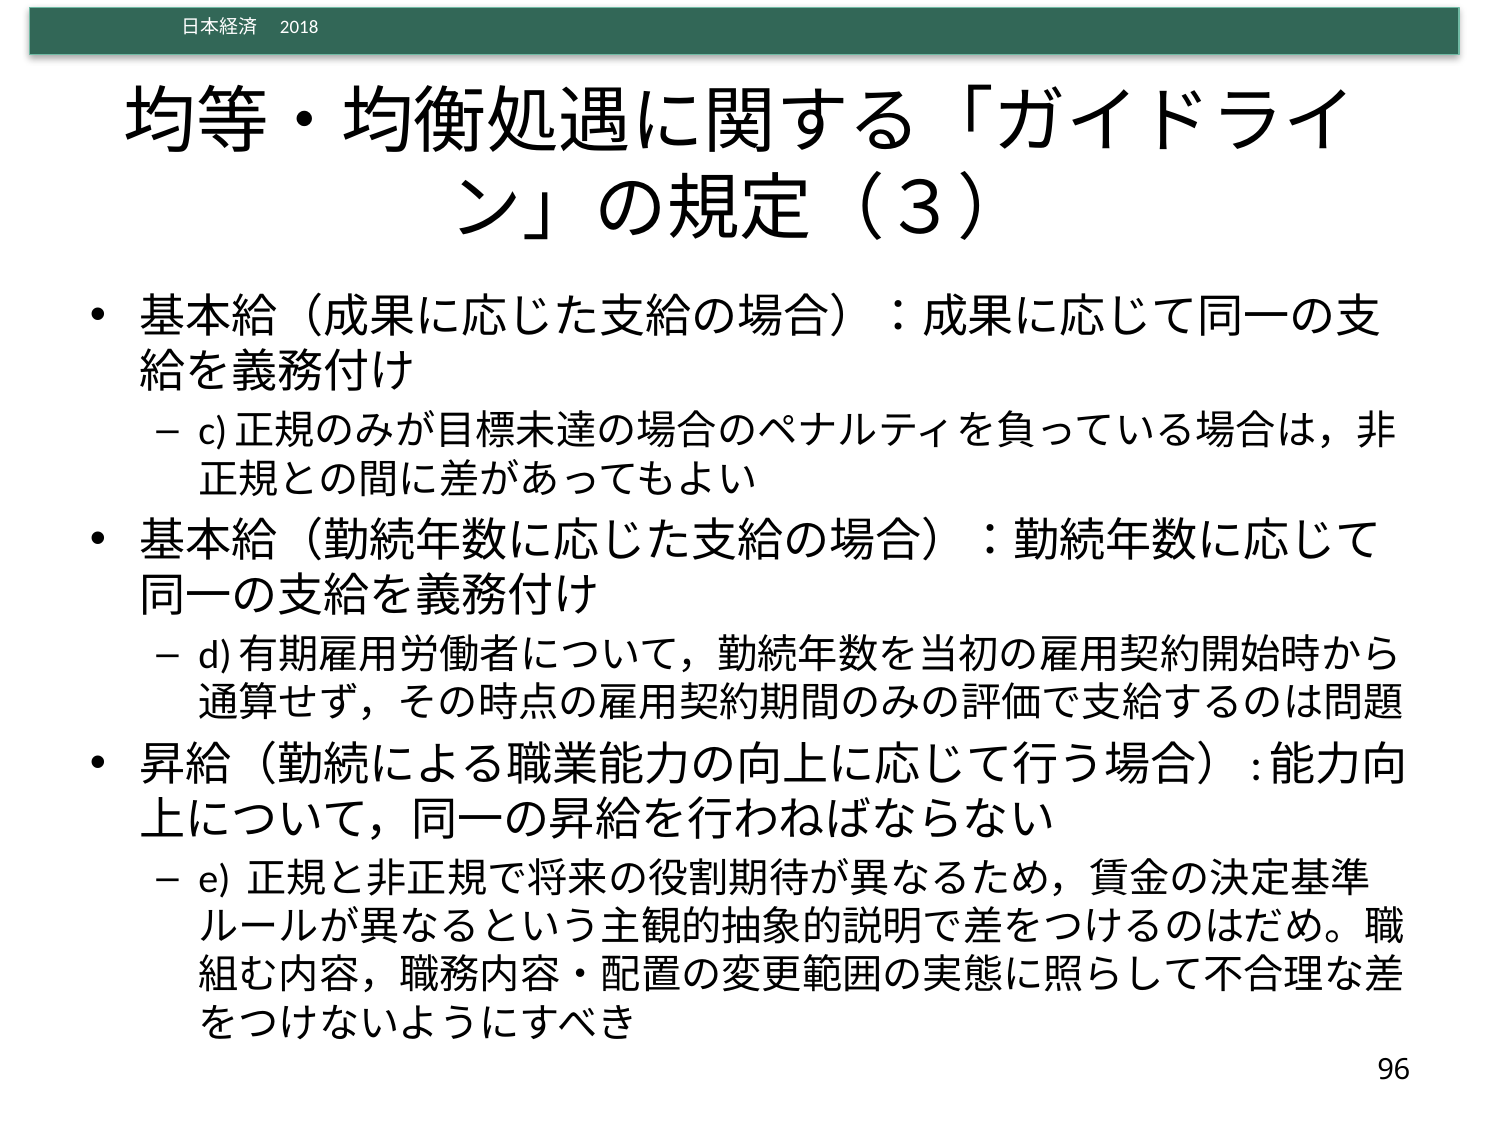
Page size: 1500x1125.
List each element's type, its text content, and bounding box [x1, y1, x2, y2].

slide_number 96 [1299, 1042, 1425, 1103]
title 均等・均衡処遇に関する「ガイドライン」の規定（３） [64, 66, 1415, 256]
list 基本給（成果に応じた支給の場合）：成果に応じて同一の支給を義務付け c)正規のみが目標未達の場合のペナルティを負っている場合は，非正規との間に差があってもよい 基本給（勤続年数に応じた支給の場合）：勤続年数に応じて同一の支給を義務付け d)有期雇用労働者について，勤続年数を当初の雇用契約開始時から通算せず，その時点の雇用契約期間のみの評価で支給するのは問題 昇給（勤続による職業能力の向上に応じて行う場合）:能力向上について，同一の昇給を行わねばならない e) 正規と非正規で将来の役割期待が異なるため，賃金の決定基準ルールが異なるという主観的抽象的説明で差をつけるのはだめ。職組む内容，職務内容・配置の変更範囲の実態に照らして不合理な差をつけないようにすべき [75, 278, 1425, 1083]
